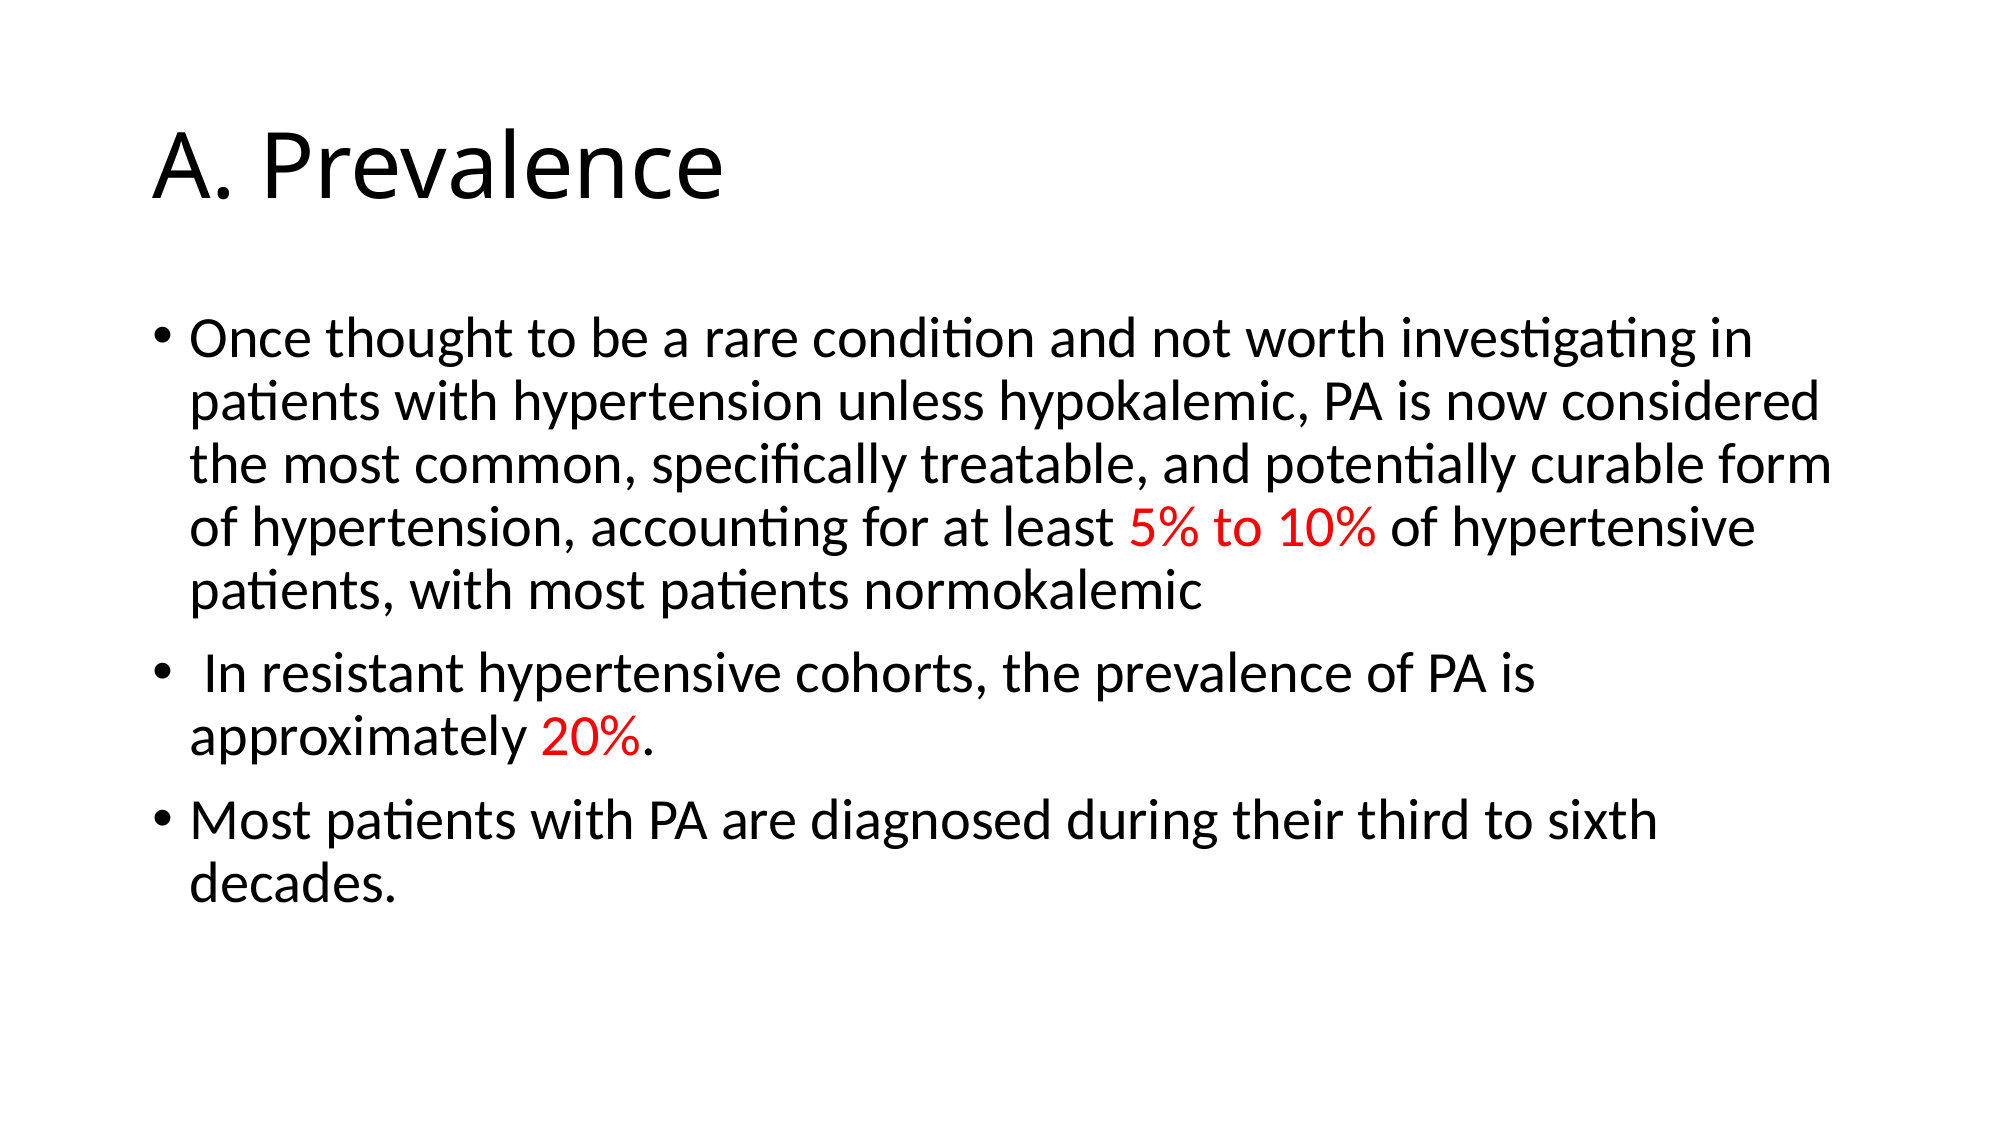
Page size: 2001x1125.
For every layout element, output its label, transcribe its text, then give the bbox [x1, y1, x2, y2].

title A. Prevalence [137, 59, 1863, 278]
list Once thought to be a rare condition and not worth investigating in patients with hypertension unless hypokalemic, PA is now considered the most common, specifically treatable, and potentially curable form of hypertension, accounting for at least 5% to 10% of hypertensive patients, with most patients normokalemic In resistant hypertensive cohorts, the prevalence of PA is approximately 20%. Most patients with PA are diagnosed during their third to sixth decades. [137, 299, 1863, 1014]
